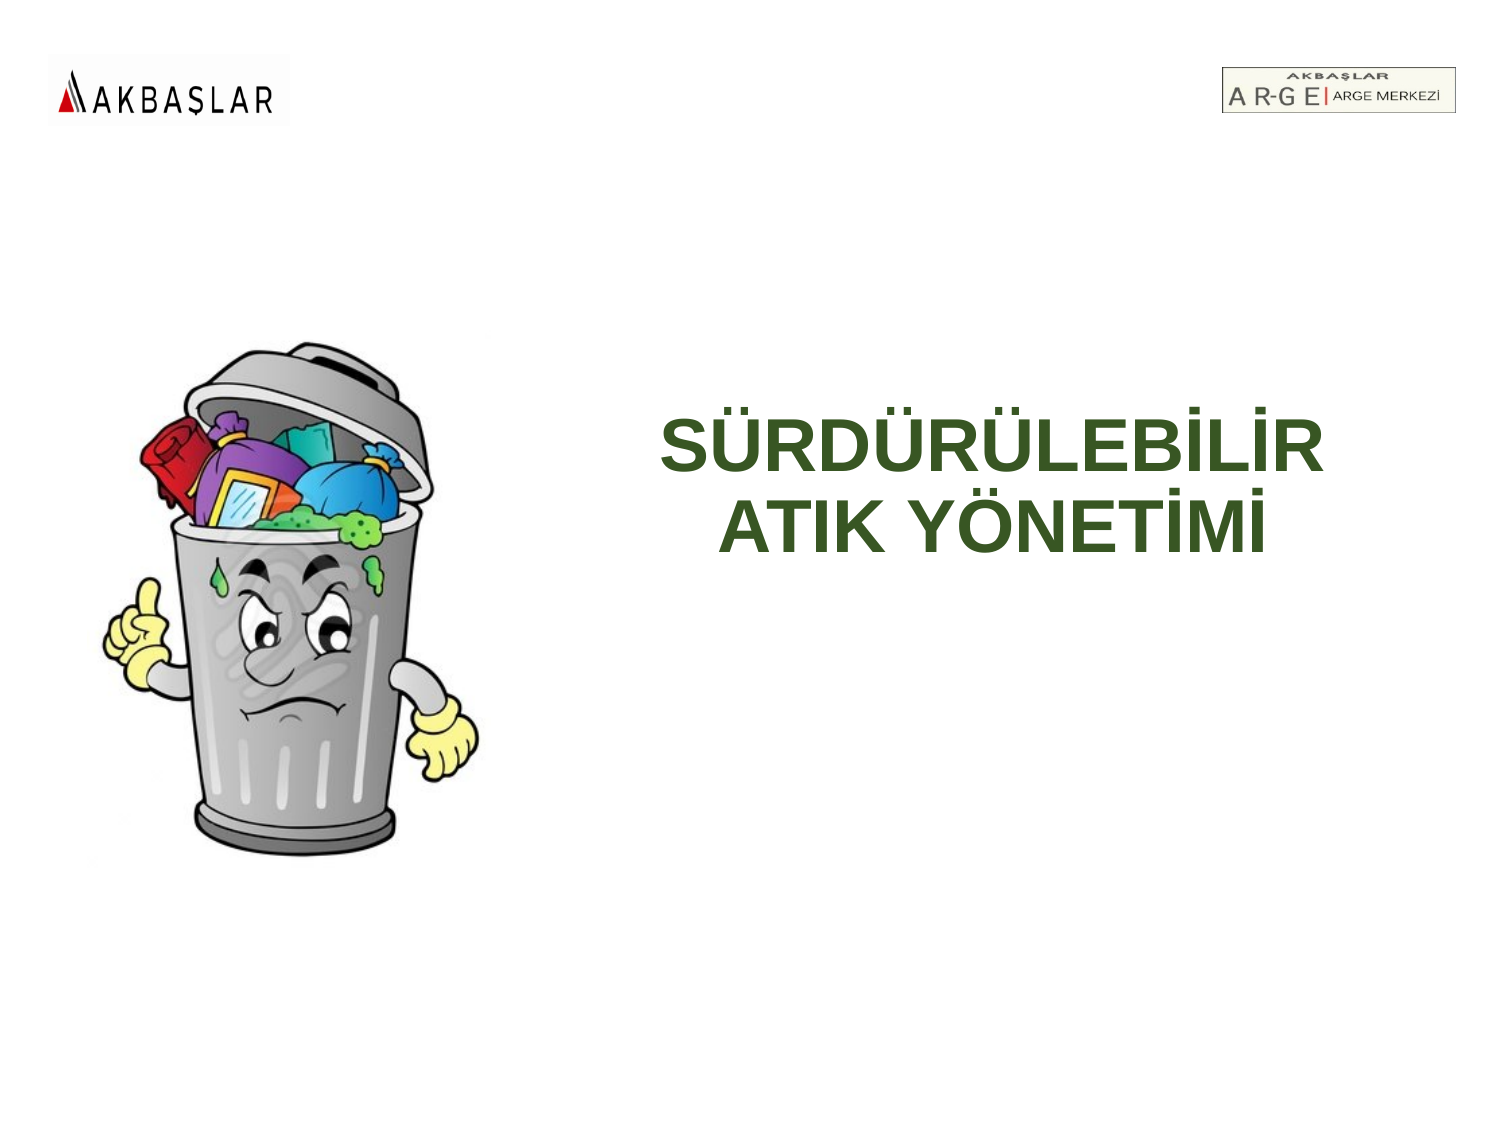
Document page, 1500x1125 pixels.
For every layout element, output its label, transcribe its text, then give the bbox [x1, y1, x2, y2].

picture [48, 54, 290, 126]
picture [87, 329, 491, 868]
picture [1222, 67, 1456, 113]
text_box SÜRDÜRÜLEBİLİR ATIK YÖNETİMİ [620, 278, 1367, 575]
